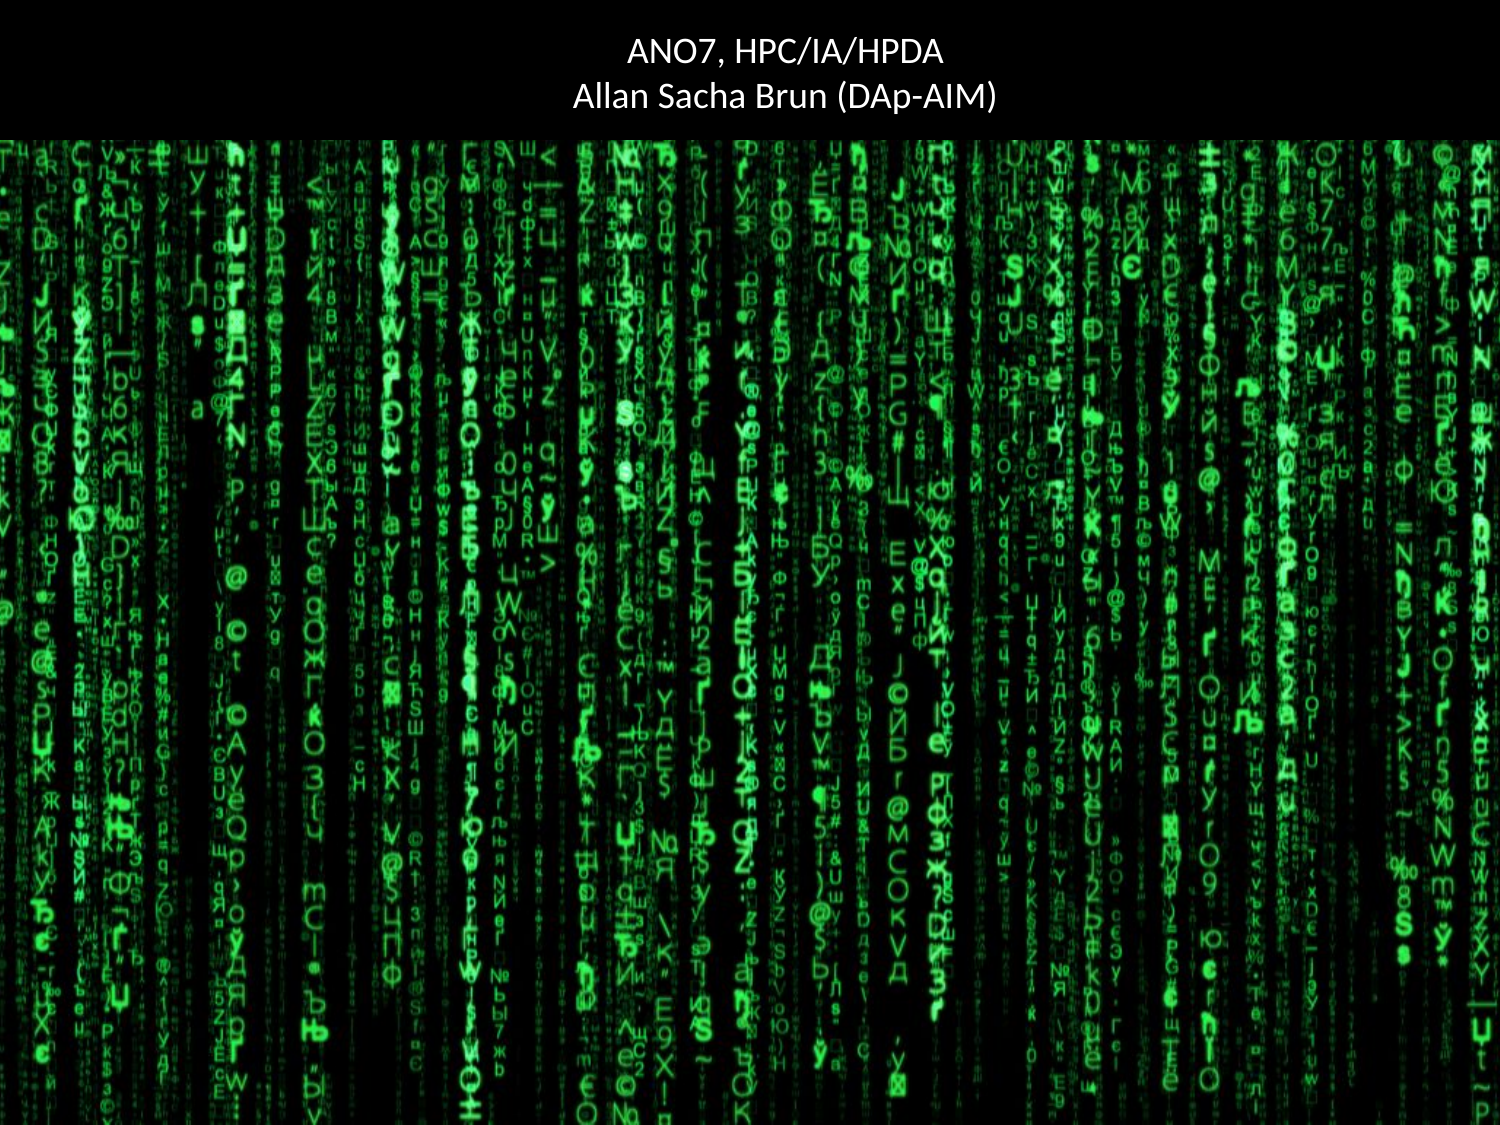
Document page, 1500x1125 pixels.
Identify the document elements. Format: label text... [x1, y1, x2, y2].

picture [0, 140, 1500, 1125]
text_box ANO7, HPC/IA/HPDA Allan Sacha Brun (DAp-AIM) [558, 18, 1013, 140]
